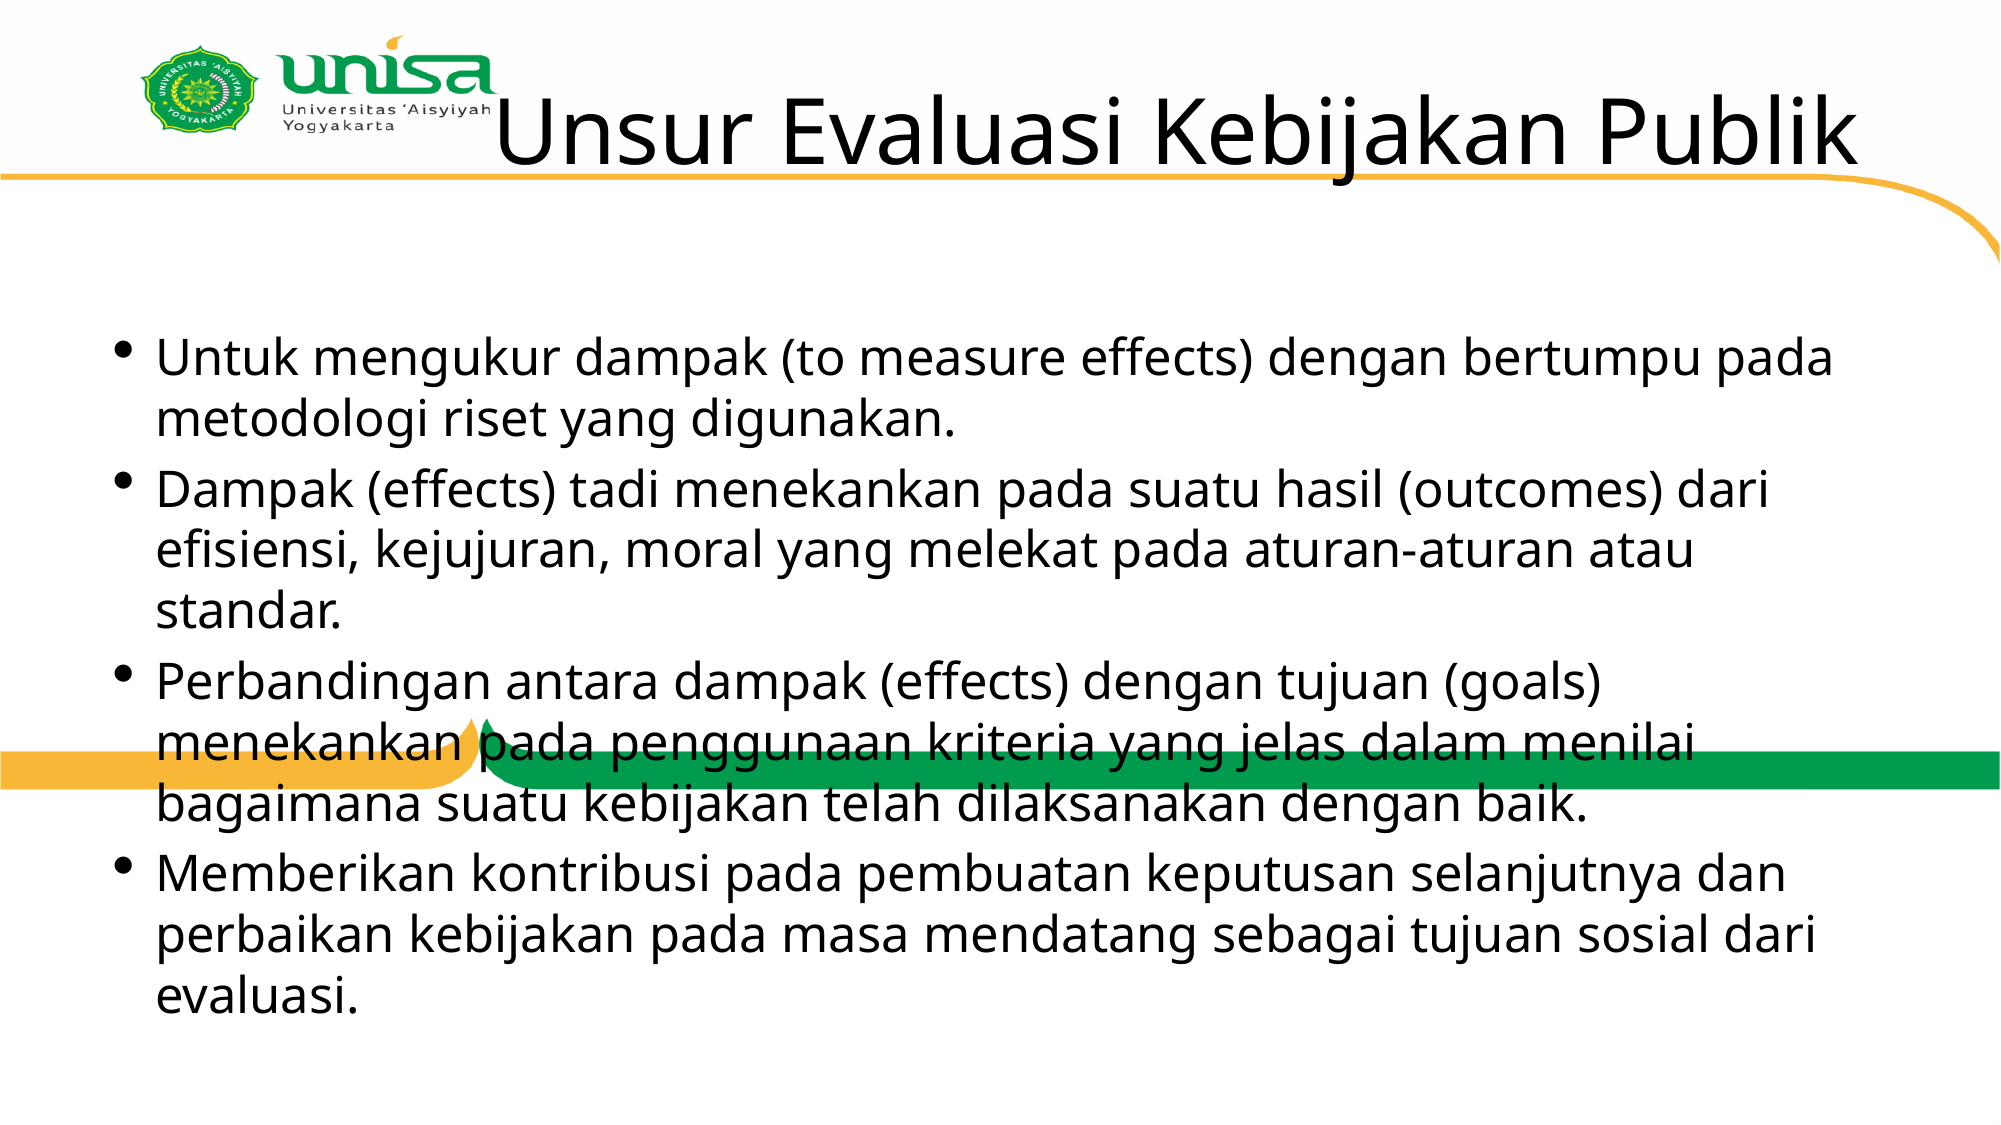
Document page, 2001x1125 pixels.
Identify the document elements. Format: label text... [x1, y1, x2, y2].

title Unsur Evaluasi Kebijakan Publik [385, 65, 1969, 253]
picture [0, 714, 2000, 1125]
picture [0, 0, 2000, 266]
list Untuk mengukur dampak (to measure effects) dengan bertumpu pada metodologi riset yang digunakan. Dampak (effects) tadi menekankan pada suatu hasil (outcomes) dari efisiensi, kejujuran, moral yang melekat pada aturan-aturan atau standar. Perbandingan antara dampak (effects) dengan tujuan (goals) menekankan pada penggunaan kriteria yang jelas dalam menilai bagaimana suatu kebijakan telah dilaksanakan dengan baik. Memberikan kontribusi pada pembuatan keputusan selanjutnya dan perbaikan kebijakan pada masa mendatang sebagai tujuan sosial dari evaluasi. [99, 317, 1900, 1038]
